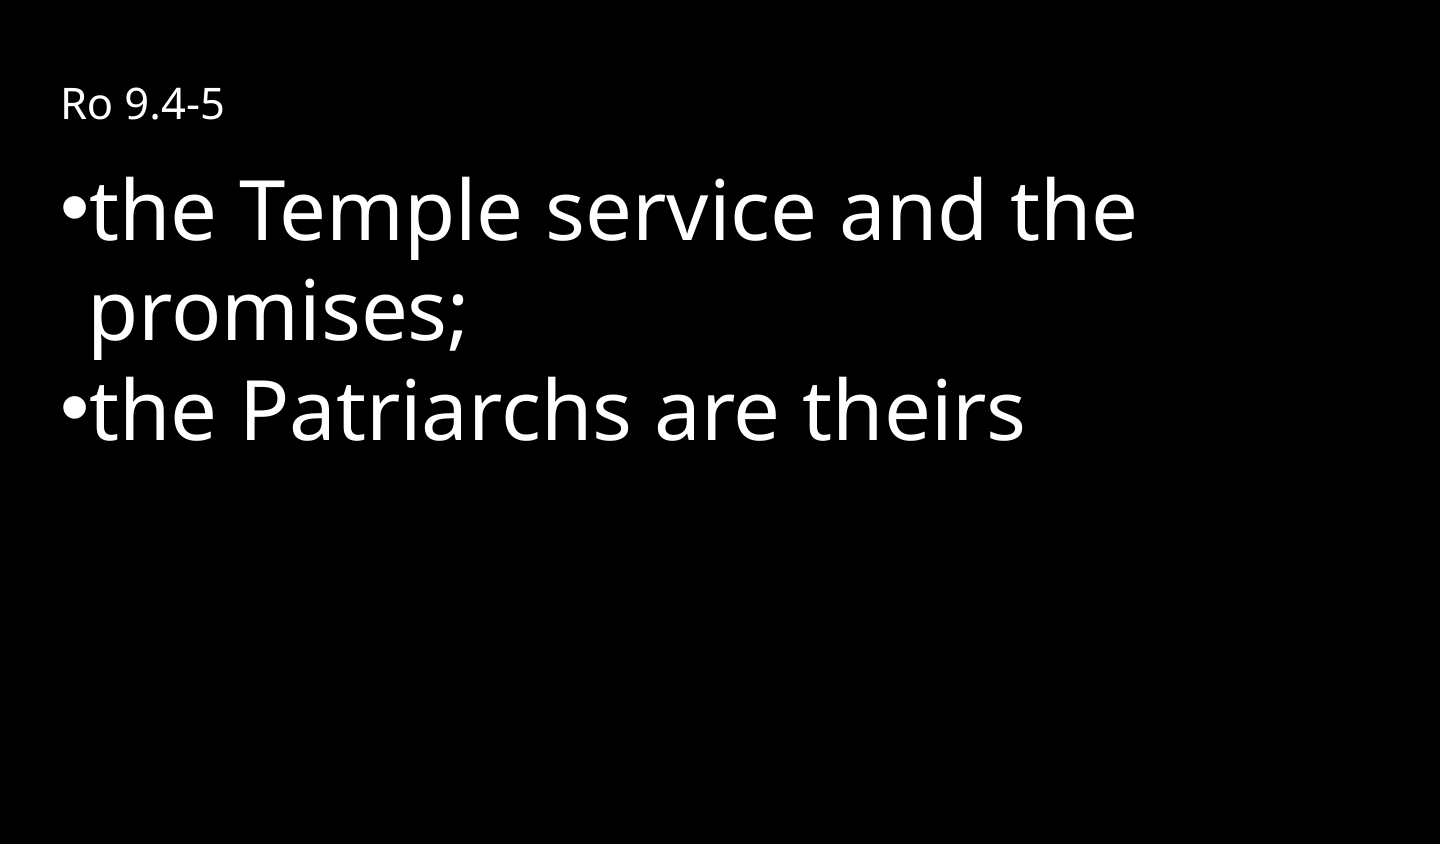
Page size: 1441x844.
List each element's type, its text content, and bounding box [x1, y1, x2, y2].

subtitle Ro 9.4-5 the Temple service and the promises; the Patriarchs are theirs [45, 59, 1396, 844]
